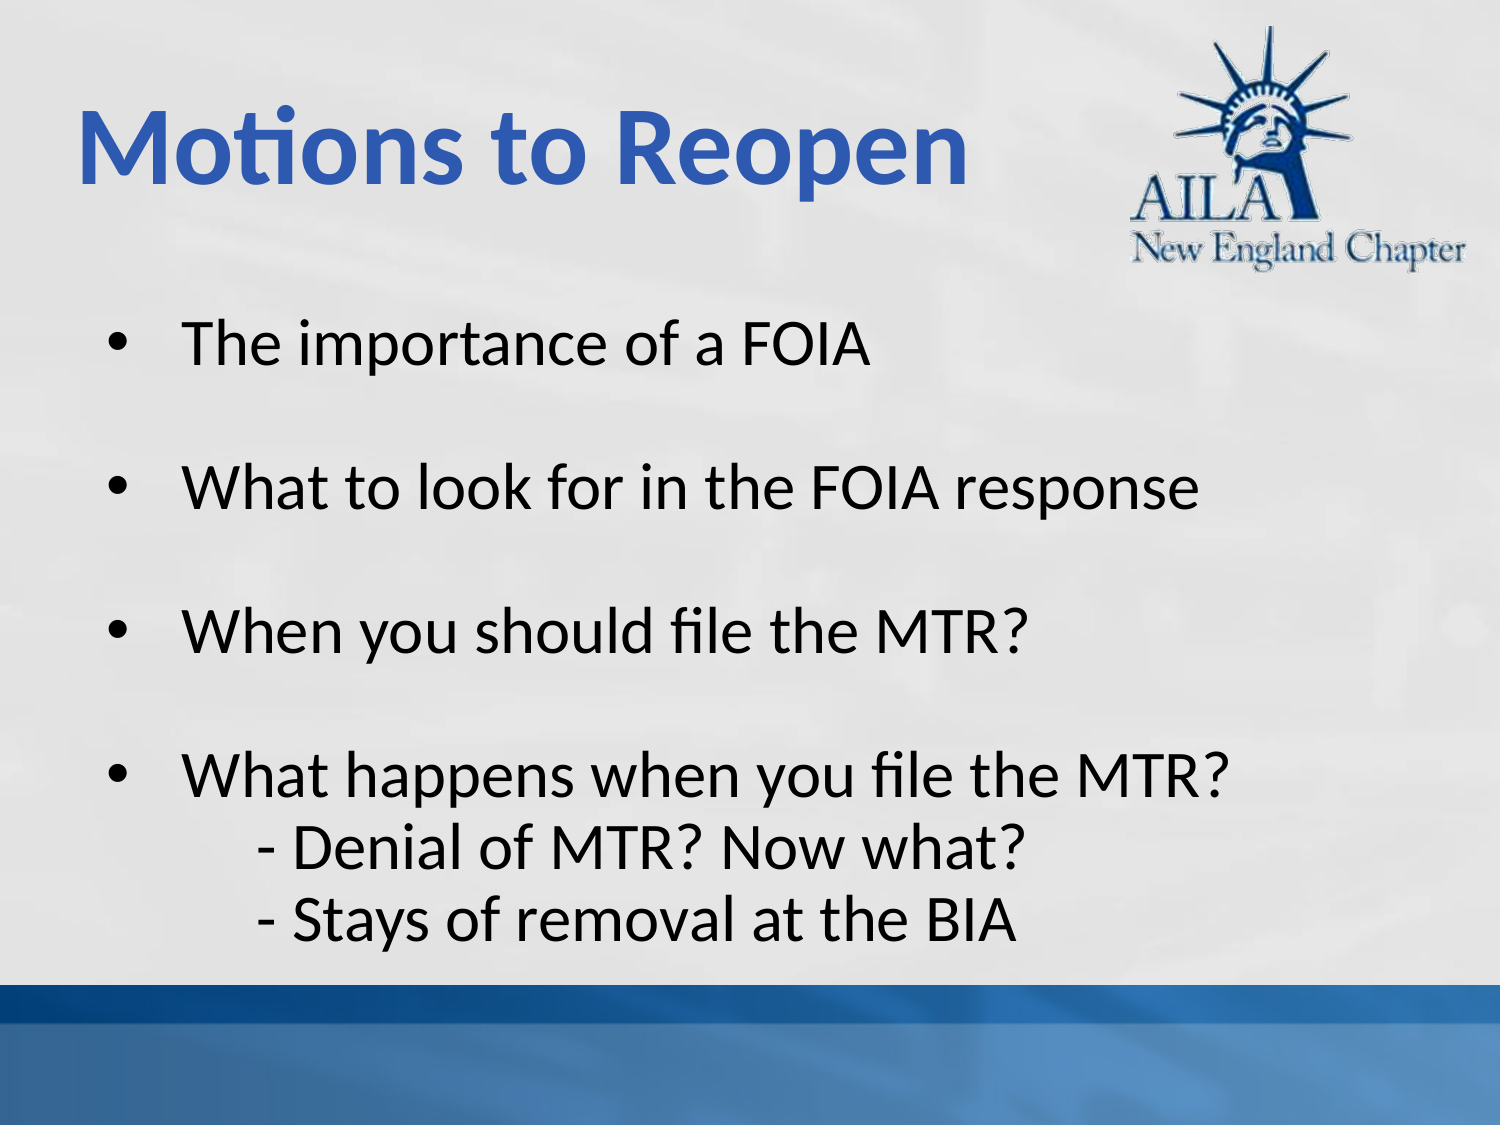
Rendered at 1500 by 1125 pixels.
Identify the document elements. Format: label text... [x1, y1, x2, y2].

title Motions to Reopen [50, 26, 996, 271]
subtitle The importance of a FOIA What to look for in the FOIA response When you should file the MTR? What happens when you file the MTR? - Denial of MTR? Now what? - Stays of removal at the BIA [91, 293, 1467, 944]
picture [0, 0, 1500, 1125]
